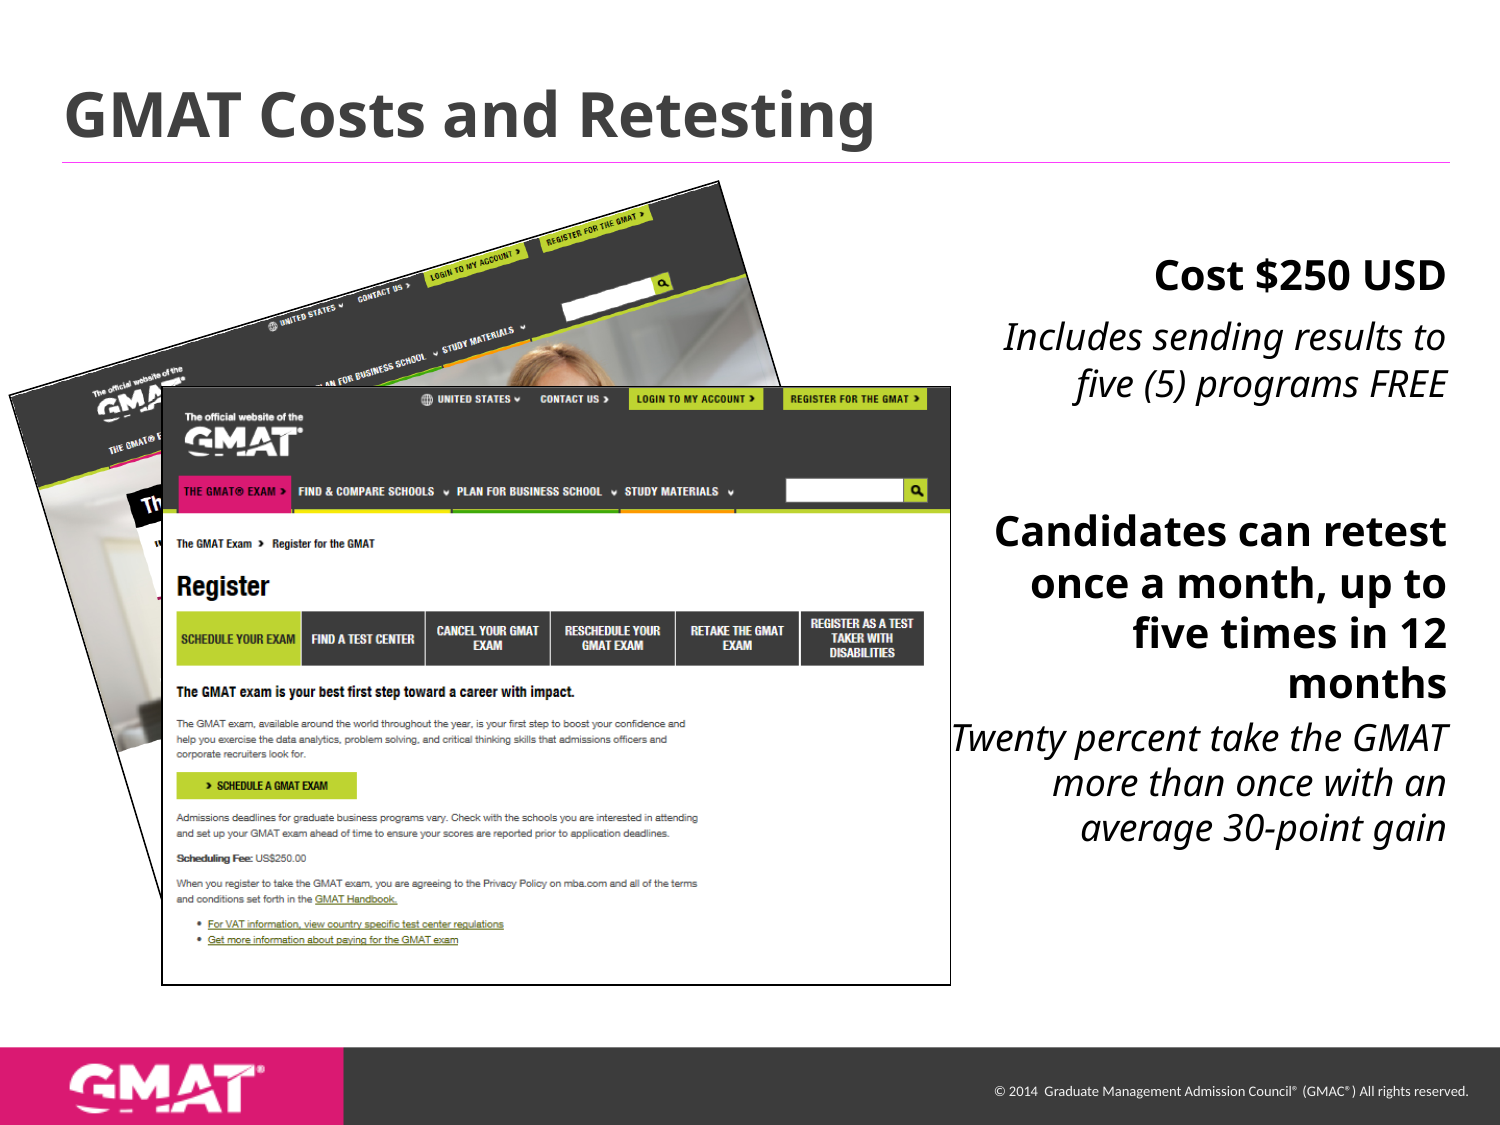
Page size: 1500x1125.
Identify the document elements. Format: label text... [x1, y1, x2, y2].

title GMAT Costs and Retesting [48, 50, 1462, 175]
picture [0, 1040, 1500, 1125]
picture [12, 184, 951, 985]
text_box Cost $250 USD Includes sending results to five (5) programs FREE Candidates can retest once a month, up to five times in 12 months Twenty percent take the GMAT more than once with an average 30-point gain [912, 162, 1463, 1063]
